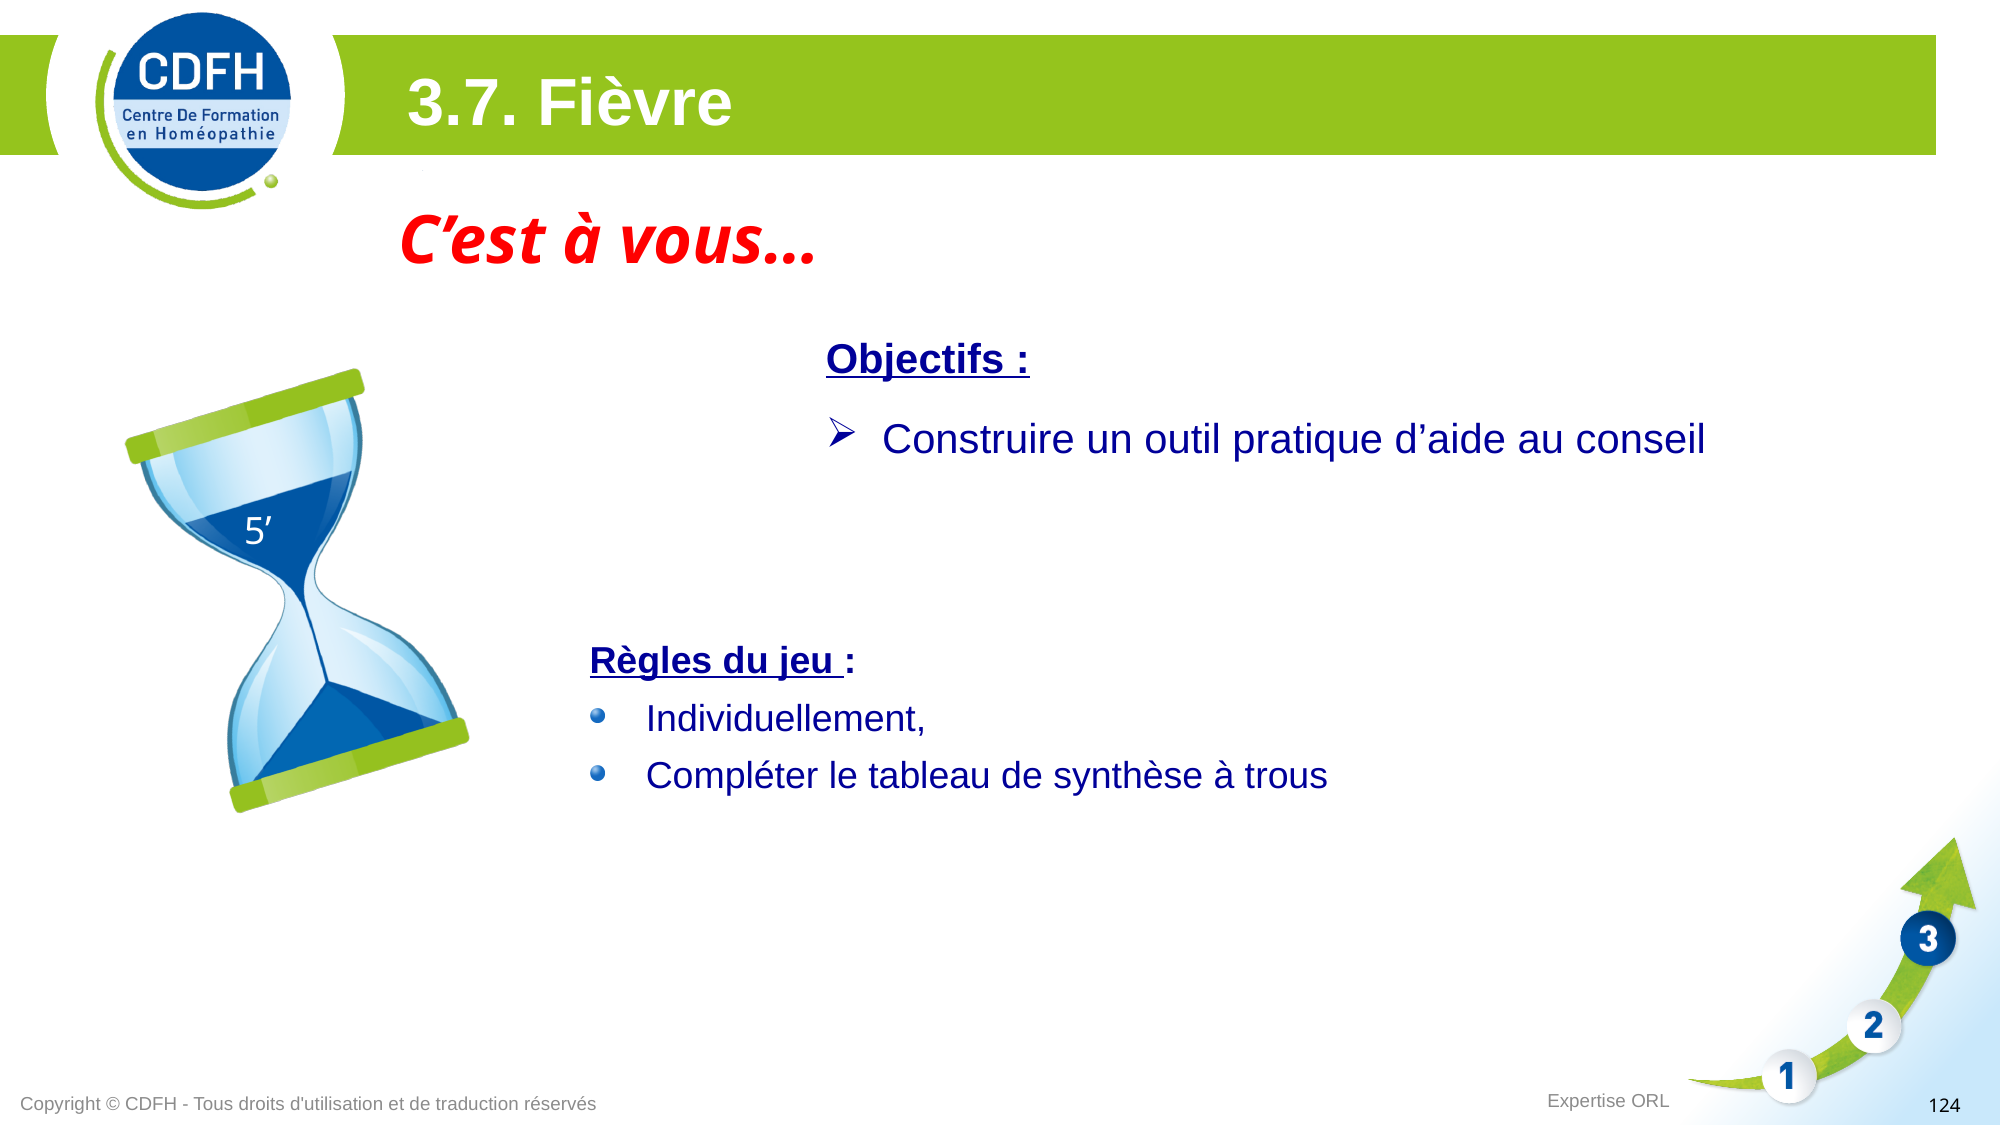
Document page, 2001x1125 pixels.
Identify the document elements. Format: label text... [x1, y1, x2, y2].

text_box 3.7. Fièvre [393, 51, 1777, 147]
text_box C’est à vous… [334, 188, 885, 284]
text_box 5’ [228, 494, 700, 560]
picture [0, 0, 2000, 1125]
text_box Règles du jeu : Individuellement, Compléter le tableau de synthèse à trous [574, 628, 1813, 1019]
text_box Objectifs : Construire un outil pratique d’aide au conseil [811, 330, 1913, 591]
